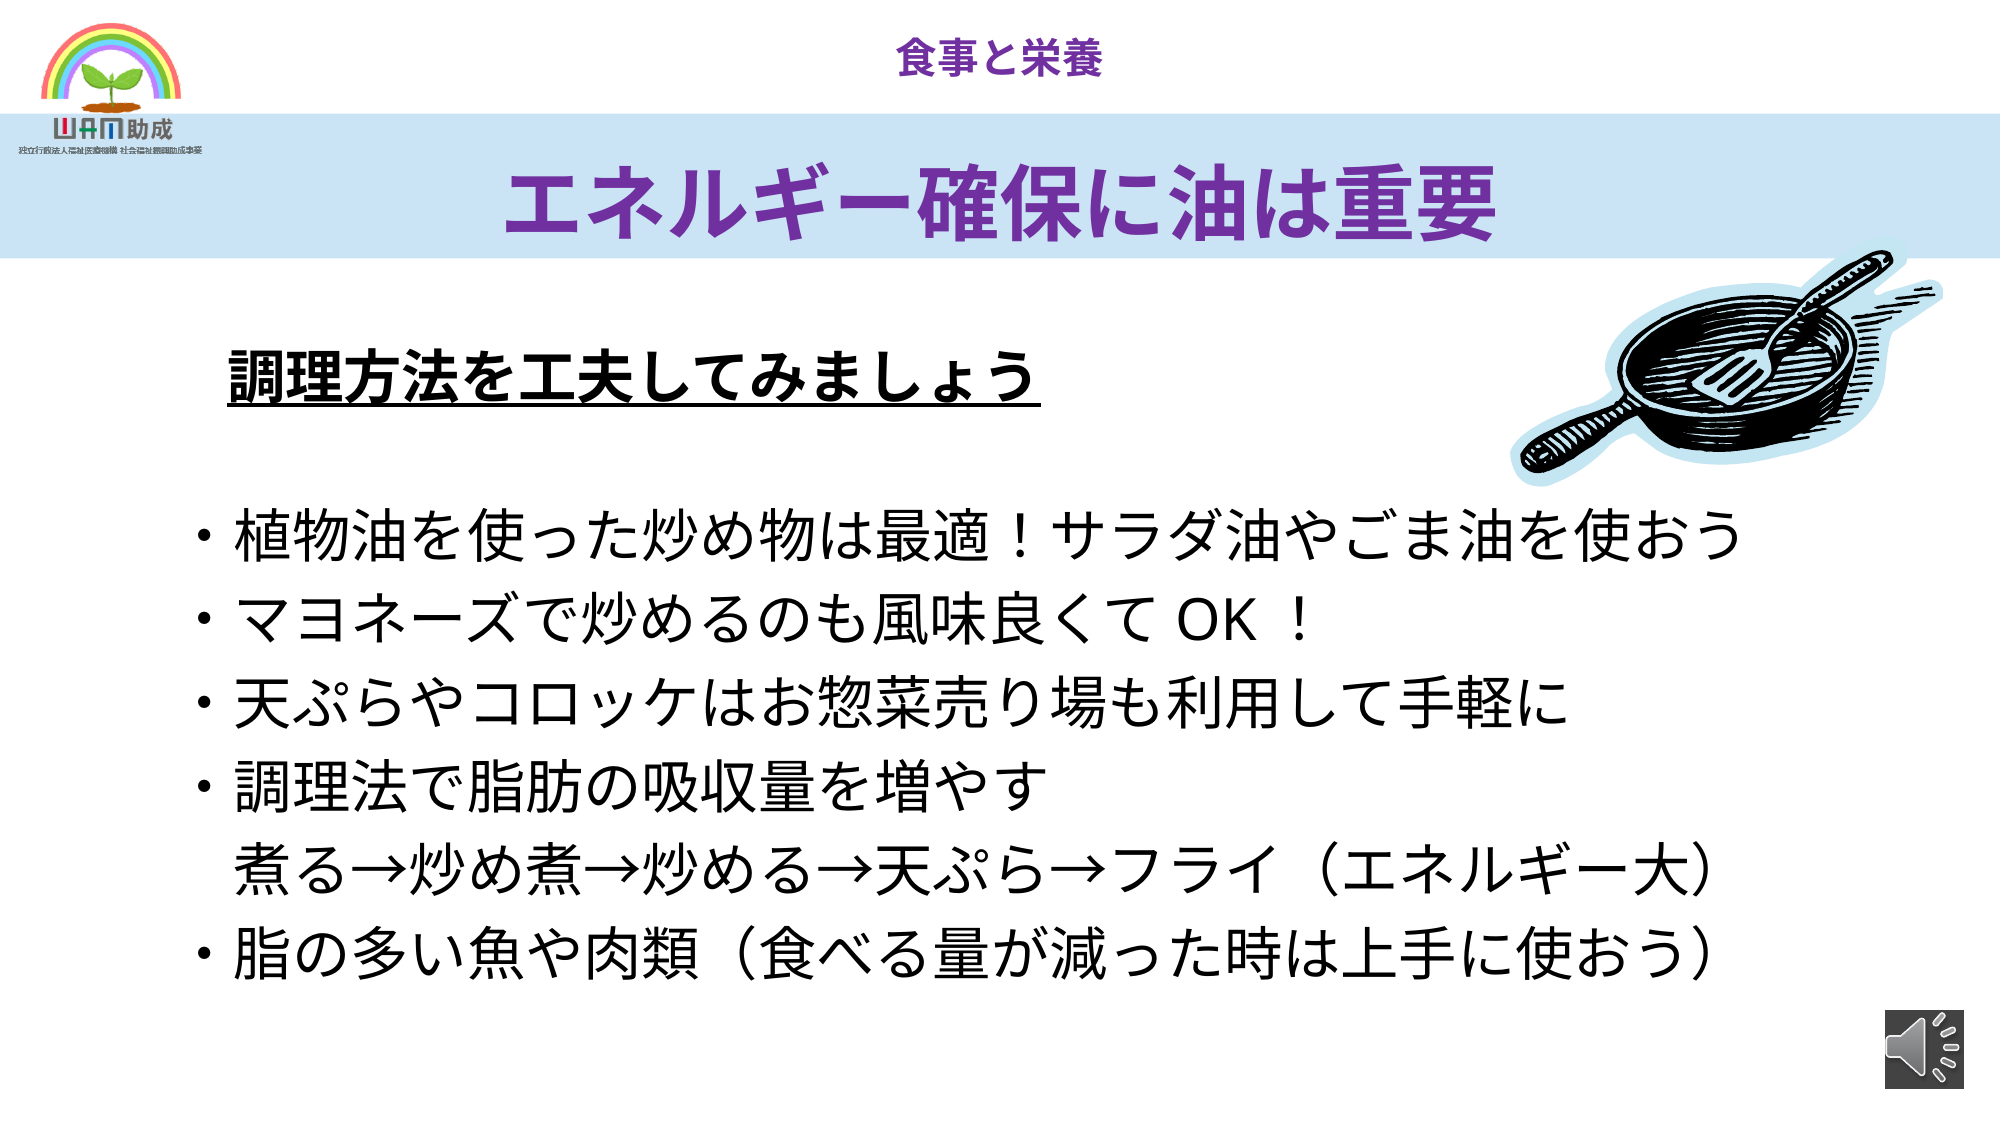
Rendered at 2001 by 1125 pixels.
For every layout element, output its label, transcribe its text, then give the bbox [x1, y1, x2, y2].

picture [1884, 1009, 1965, 1090]
title エネルギー確保に油は重要 [0, 113, 2000, 259]
text_box 調理方法を工夫してみましょう [212, 332, 1213, 418]
text_box ・植物油を使った炒め物は最適！サラダ油やごま油を使おう ・マヨネーズで炒めるのも風味良くてOK！ ・天ぷらやコロッケはお惣菜売り場も利用して手軽に ・調理法で脂肪の吸収量を増やす 煮る→炒め煮→炒める→天ぷら→フライ（エネルギー大） ・脂の多い魚や肉類（食べる量が減った時は上手に使おう） [160, 453, 1819, 1071]
picture [7, 16, 213, 161]
text_box 食事と栄養 [353, 10, 1647, 94]
picture [1496, 259, 1958, 467]
